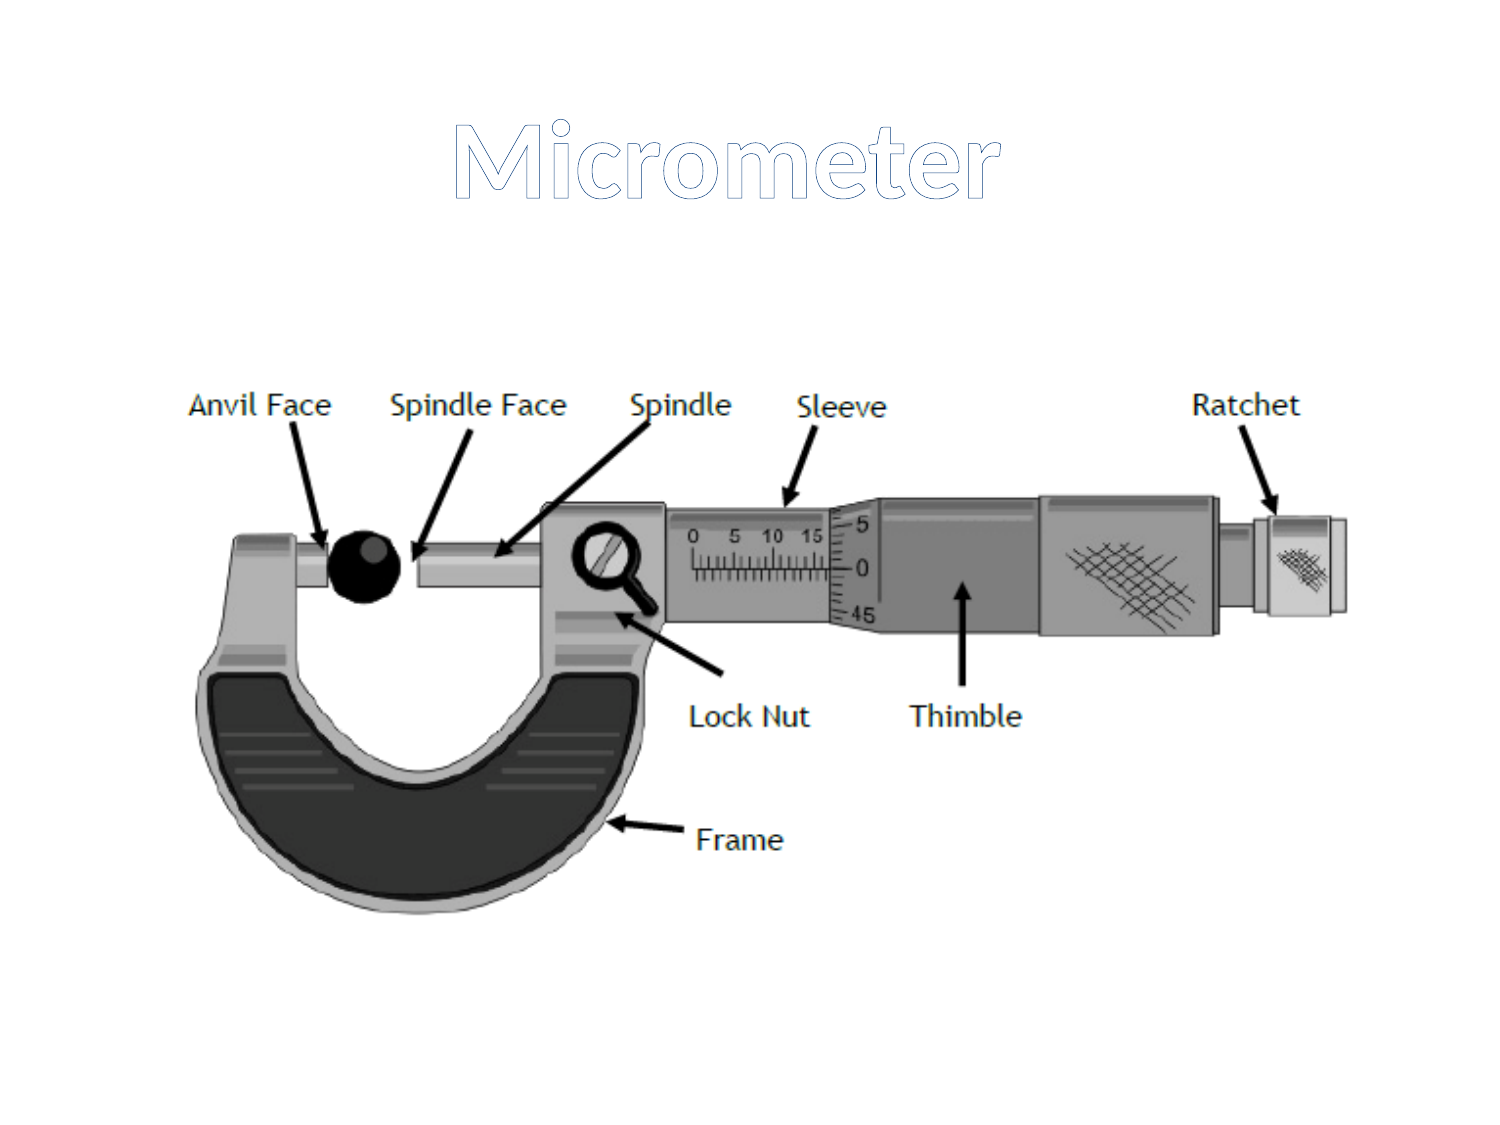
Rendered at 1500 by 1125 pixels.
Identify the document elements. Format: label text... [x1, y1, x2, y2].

picture [147, 361, 1372, 933]
text_box Micrometer [433, 78, 1018, 229]
